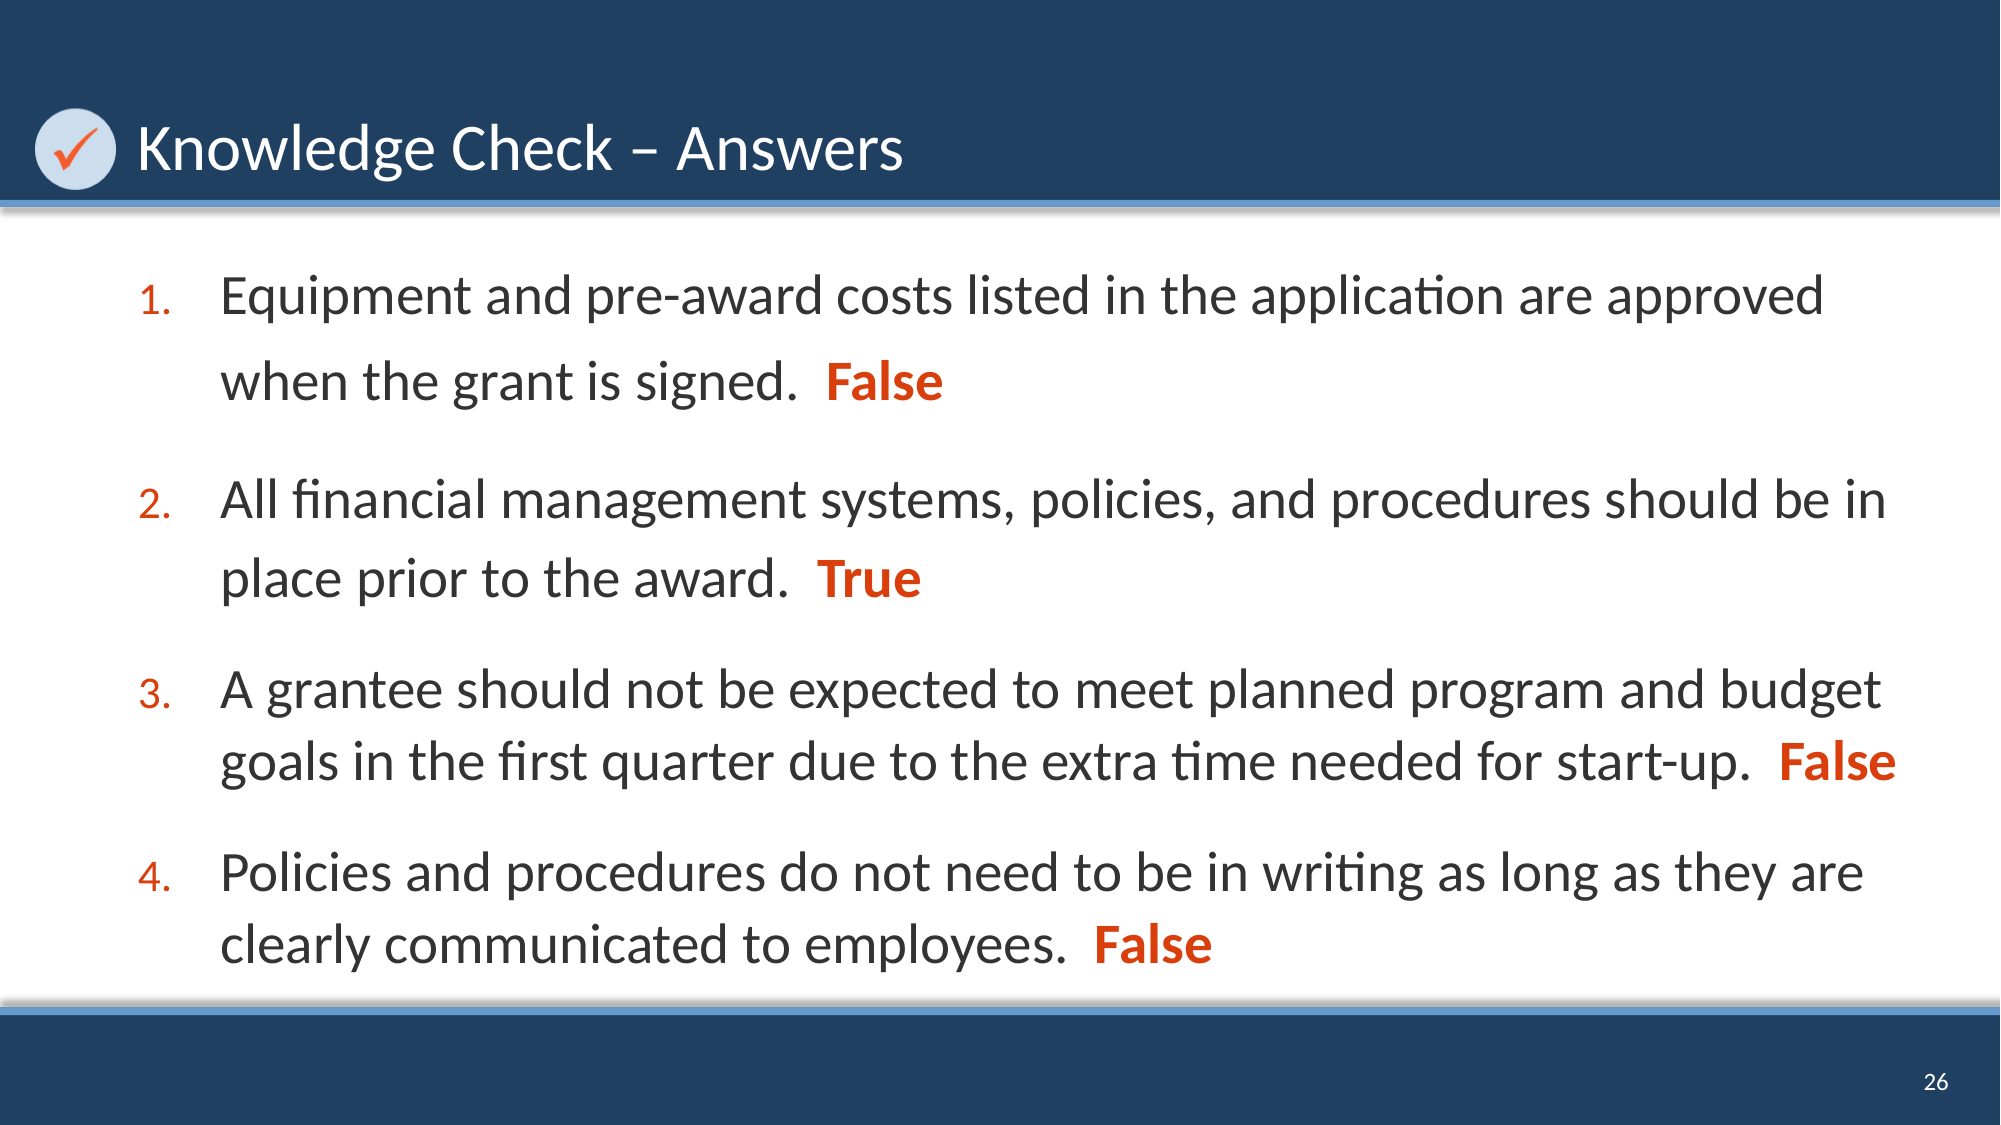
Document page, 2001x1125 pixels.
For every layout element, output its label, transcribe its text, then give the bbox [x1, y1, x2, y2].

picture [0, 992, 2000, 1125]
title Knowledge Check – Answers [122, 11, 1987, 193]
list Equipment and pre-award costs listed in the application are approved when the grant is signed. False All financial management systems, policies, and procedures should be in place prior to the award. True A grantee should not be expected to meet planned program and budget goals in the first quarter due to the extra time needed for start-up. False Policies and procedures do not need to be in writing as long as they are clearly communicated to employees. False [122, 233, 1915, 1014]
picture [0, 0, 2000, 222]
slide_number 26 [1514, 1050, 1965, 1111]
